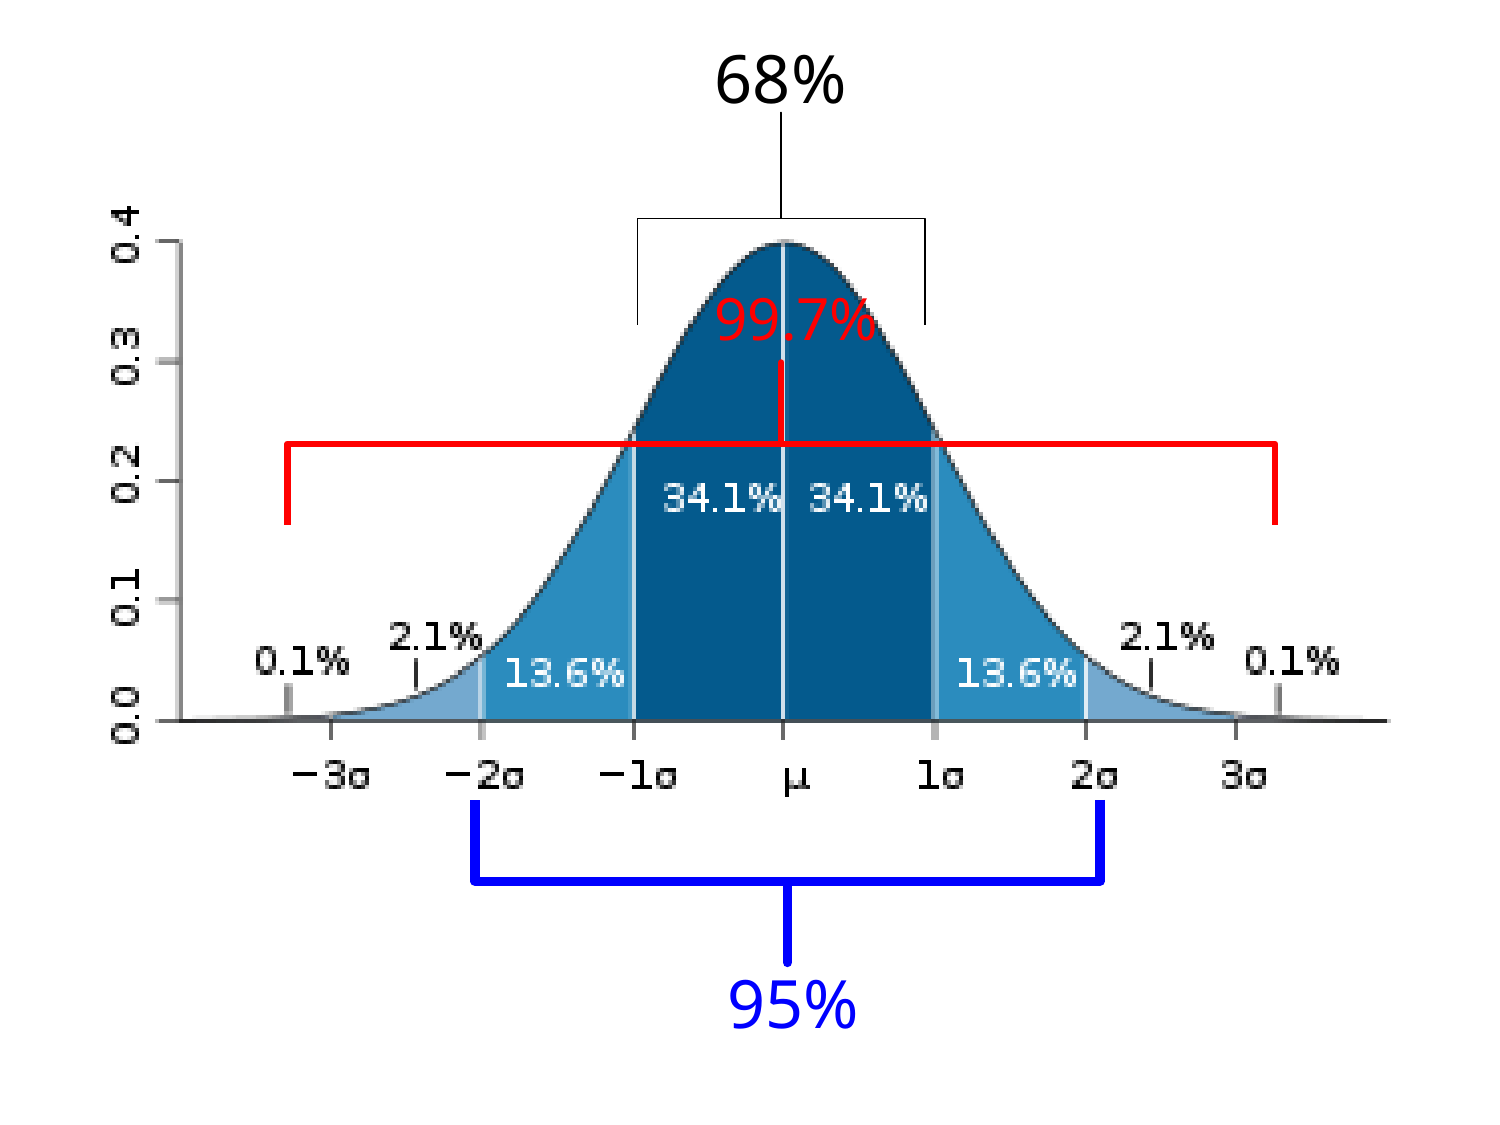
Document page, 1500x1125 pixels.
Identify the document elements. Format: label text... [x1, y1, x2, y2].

text_box [474, 846, 1100, 954]
text_box 95% [712, 954, 888, 1049]
picture [87, 174, 1401, 838]
text_box 68% [699, 28, 875, 124]
